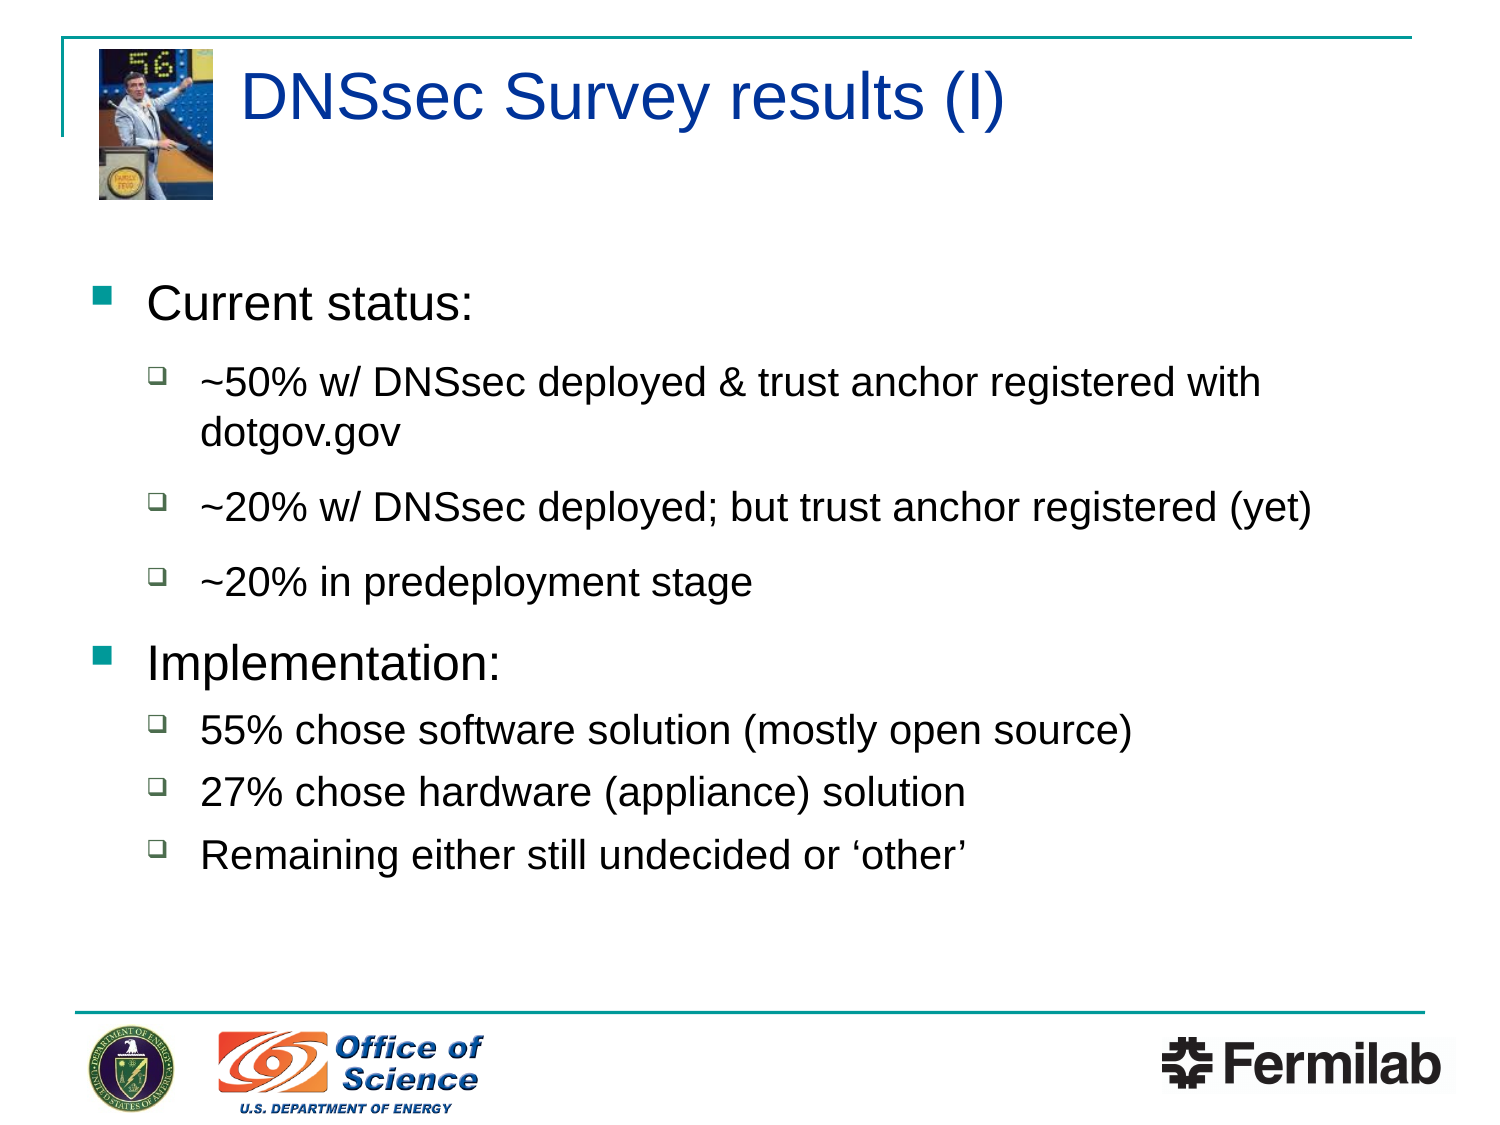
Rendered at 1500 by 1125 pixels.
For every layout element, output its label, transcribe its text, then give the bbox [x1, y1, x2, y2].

picture [87, 1024, 175, 1113]
title DNSsec Survey results (I) [74, 45, 1426, 233]
picture [99, 49, 213, 201]
picture [1162, 1037, 1456, 1094]
list Current status: ~50% w/ DNSsec deployed & trust anchor registered with dotgov.gov ~20% w/ DNSsec deployed; but trust anchor registered (yet) ~20% in predeployment stage Implementation: 55% chose software solution (mostly open source) 27% chose hardware (appliance) solution Remaining either still undecided or ‘other’ [74, 262, 1426, 988]
picture [212, 1024, 492, 1120]
